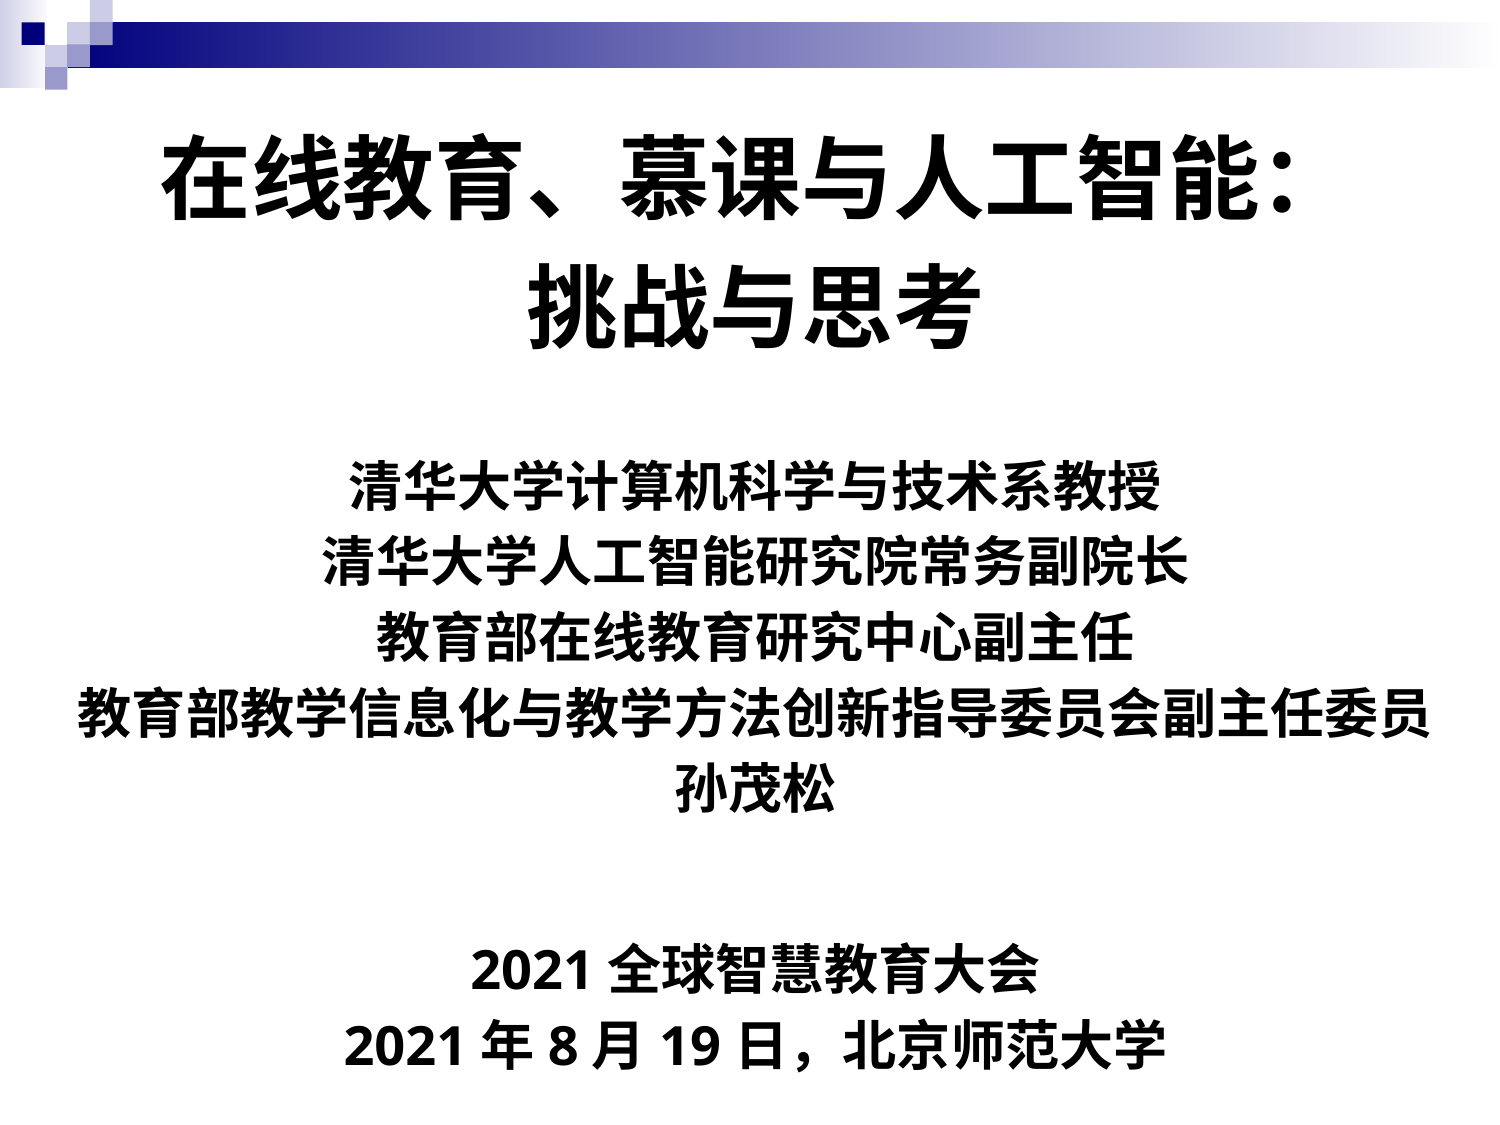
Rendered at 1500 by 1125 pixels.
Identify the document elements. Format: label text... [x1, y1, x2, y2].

list 在线教育、慕课与人工智能： 挑战与思考 清华大学计算机科学与技术系教授 清华大学人工智能研究院常务副院长 教育部在线教育研究中心副主任 教育部教学信息化与教学方法创新指导委员会副主任委员 孙茂松 2021全球智慧教育大会 2021年8月19日，北京师范大学 [0, 113, 1500, 867]
